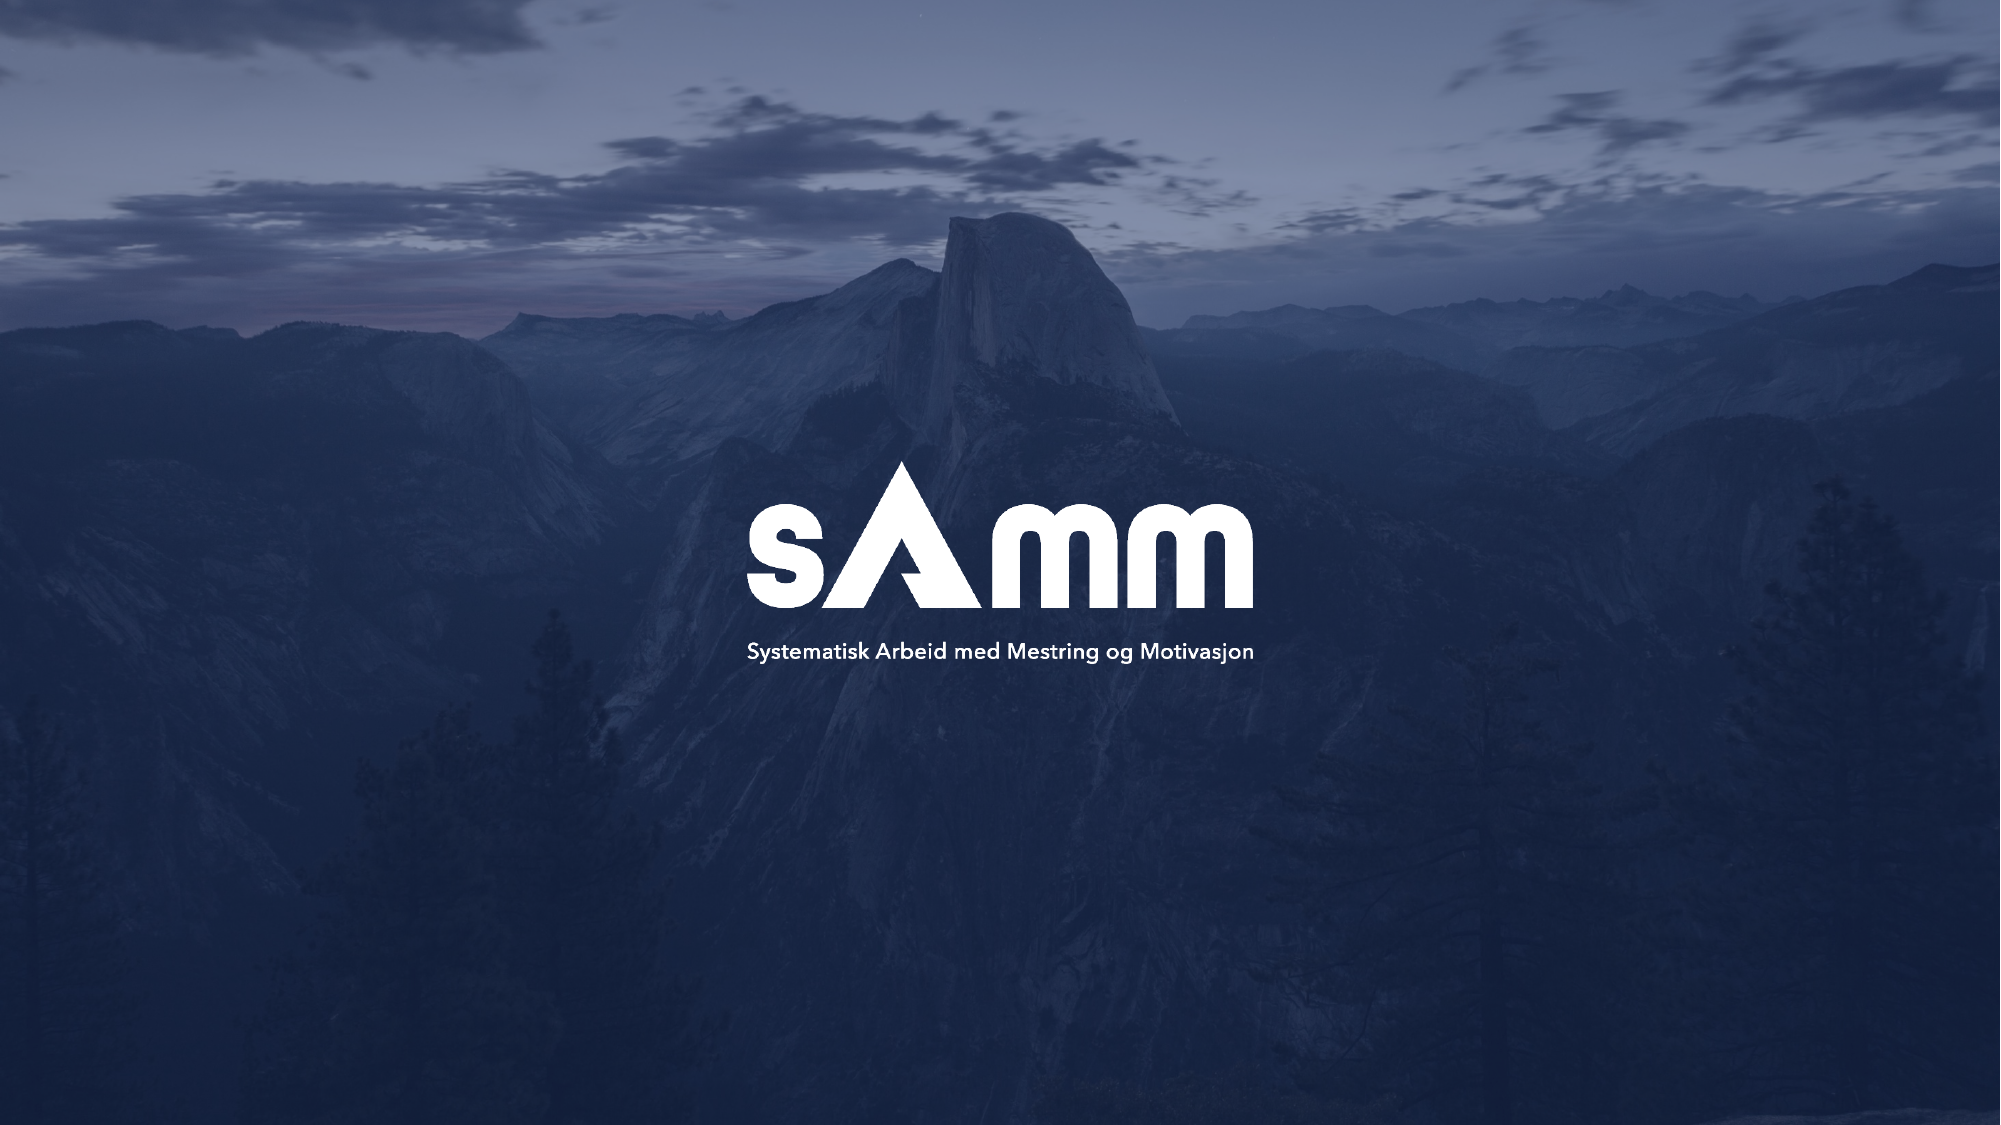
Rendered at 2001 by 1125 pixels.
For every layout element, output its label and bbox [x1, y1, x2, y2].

picture [747, 461, 1253, 664]
